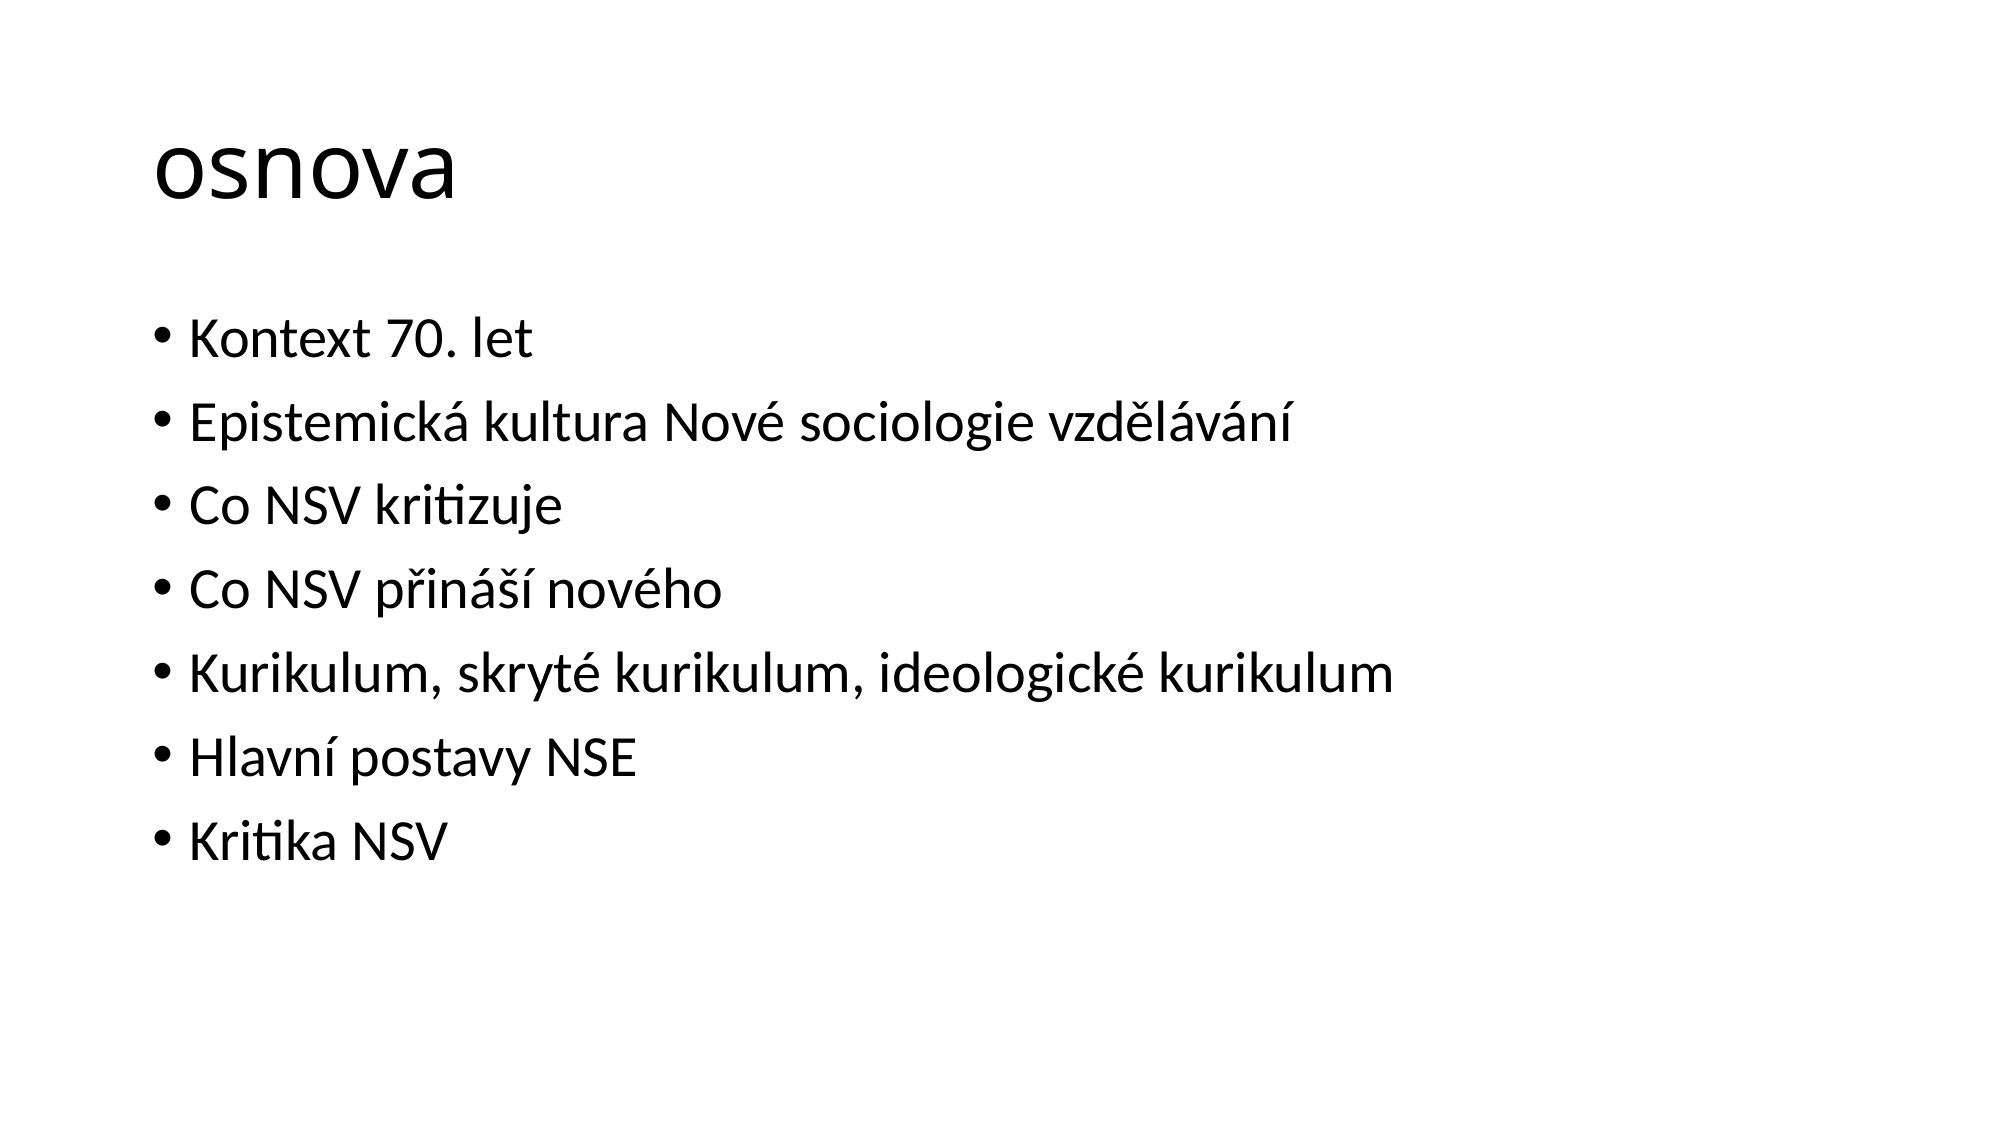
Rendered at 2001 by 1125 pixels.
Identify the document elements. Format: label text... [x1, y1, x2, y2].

title osnova [137, 59, 1863, 278]
list Kontext 70. let Epistemická kultura Nové sociologie vzdělávání Co NSV kritizuje Co NSV přináší nového Kurikulum, skryté kurikulum, ideologické kurikulum Hlavní postavy NSE Kritika NSV [137, 299, 1863, 1014]
